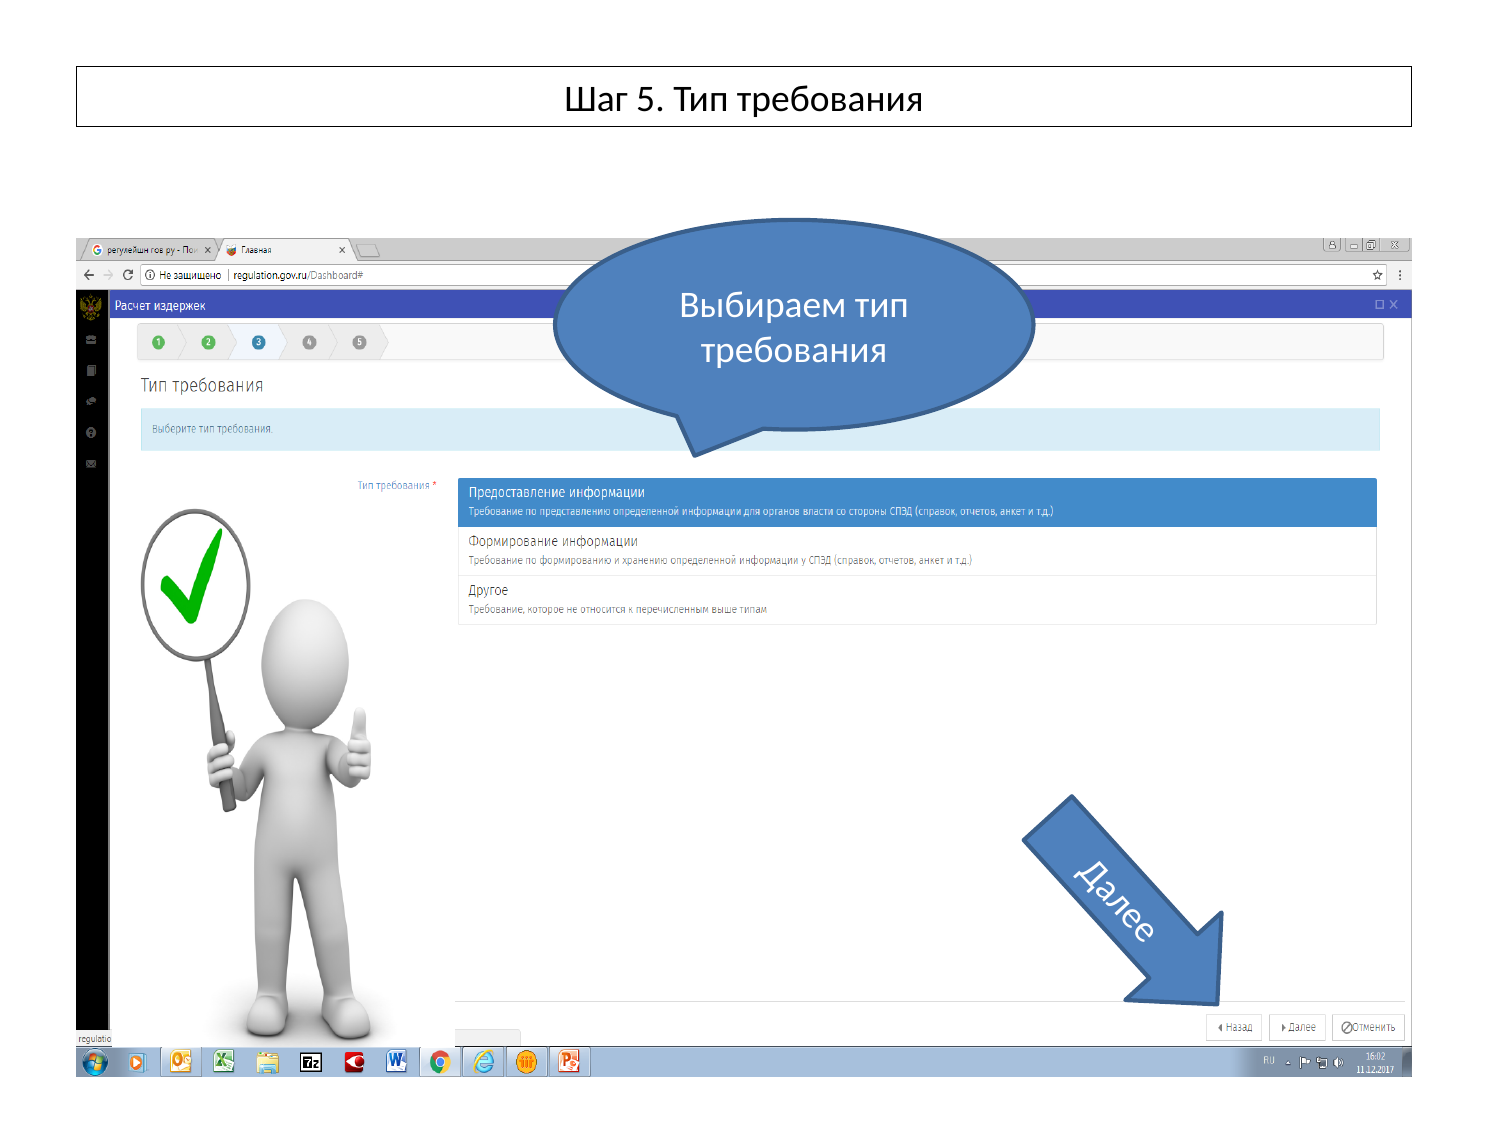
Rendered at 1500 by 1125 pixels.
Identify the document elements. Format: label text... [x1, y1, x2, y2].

text_box Шаг 5. Тип требования [76, 66, 1412, 127]
text_box Выбираем тип требования [659, 217, 930, 236]
picture [76, 238, 1412, 1078]
